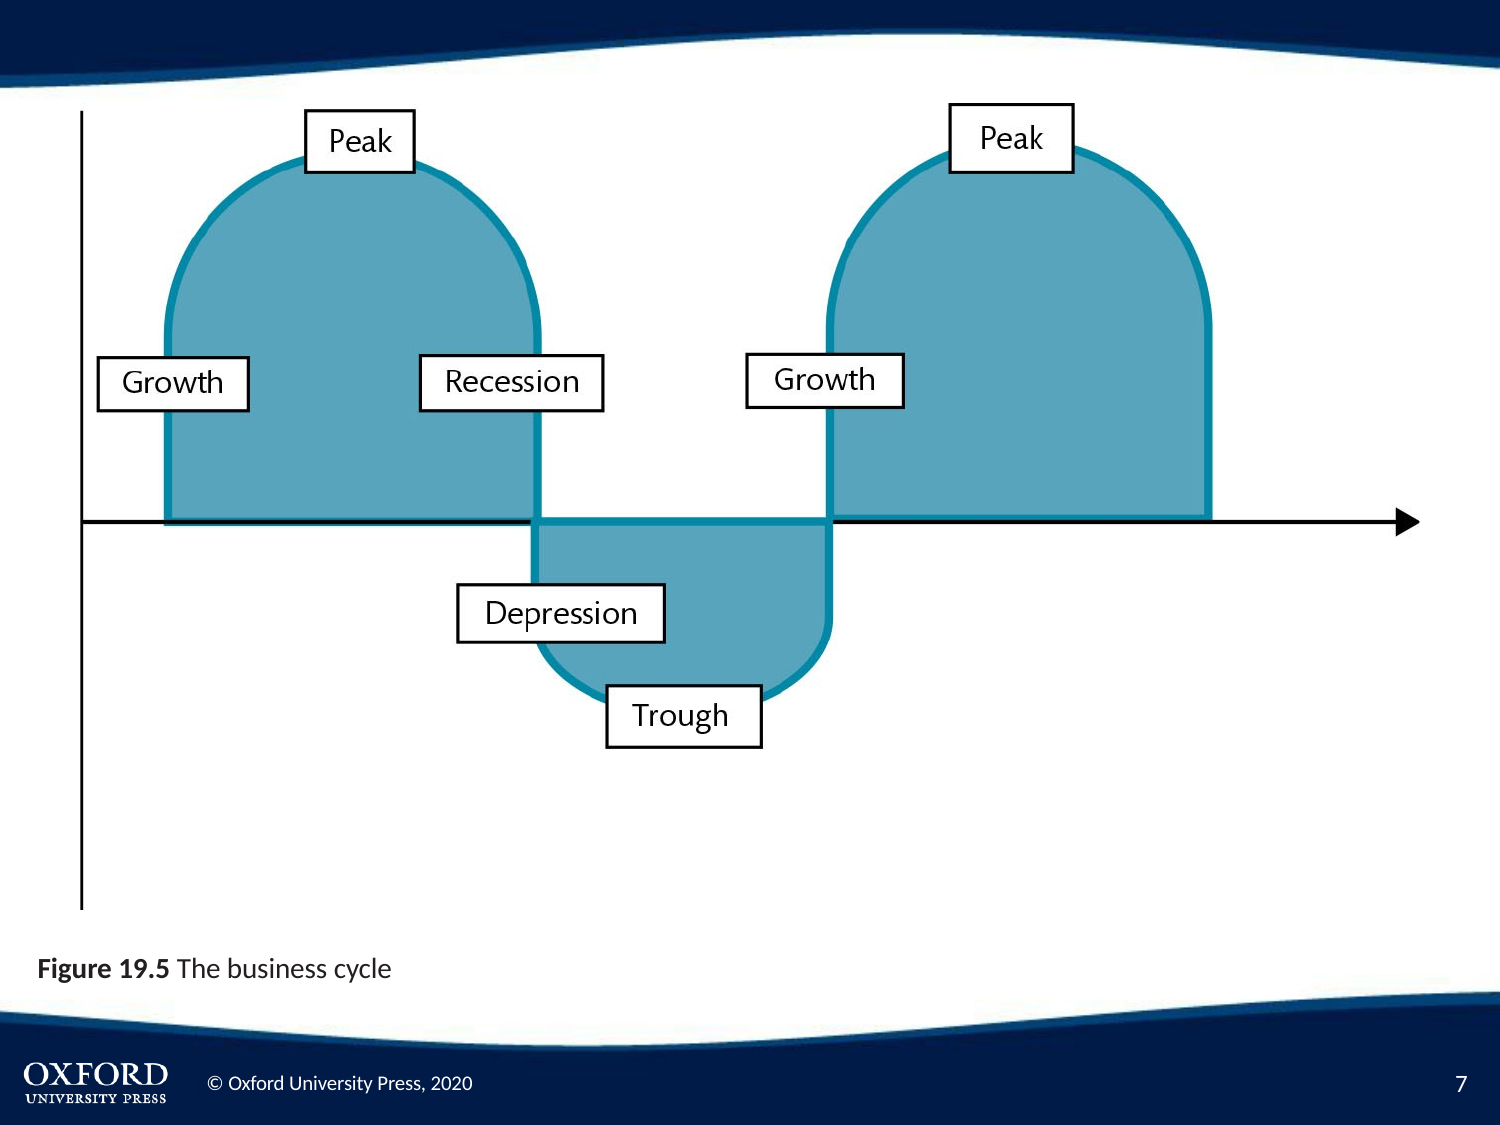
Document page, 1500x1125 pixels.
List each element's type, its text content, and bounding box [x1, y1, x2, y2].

text_box Figure 19.5 The business cycle [35, 947, 405, 985]
picture [0, 0, 1500, 1125]
slide_number 10 [1448, 1071, 1487, 1125]
footer © Oxford University Press, 2020 [204, 1072, 479, 1125]
text_box [80, 103, 1420, 910]
